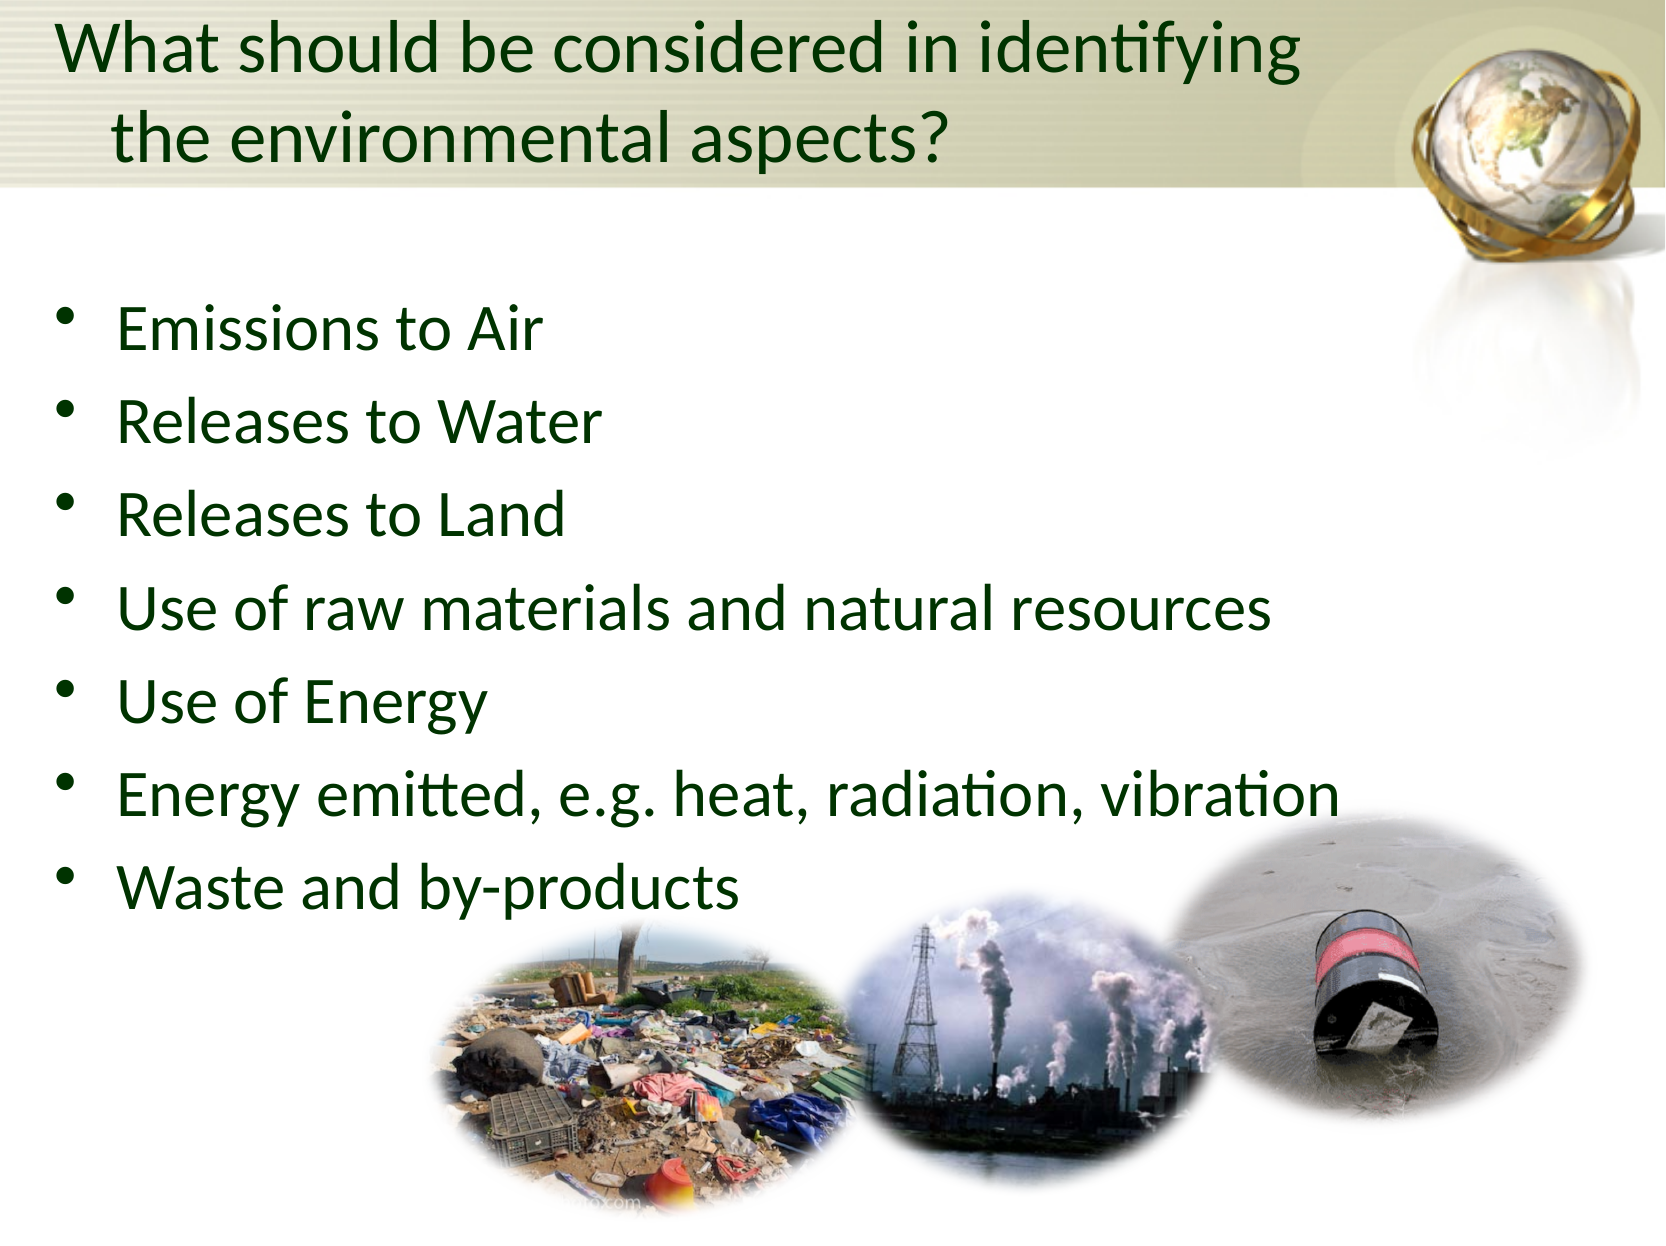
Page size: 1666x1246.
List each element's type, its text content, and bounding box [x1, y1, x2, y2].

picture [0, 0, 1666, 1246]
title What should be considered in identifying the environmental aspects? [37, 12, 1388, 163]
list Emissions to Air Releases to Water Releases to Land Use of raw materials and natural resources Use of Energy Energy emitted, e.g. heat, radiation, vibration Waste and by-products [37, 274, 1626, 1113]
